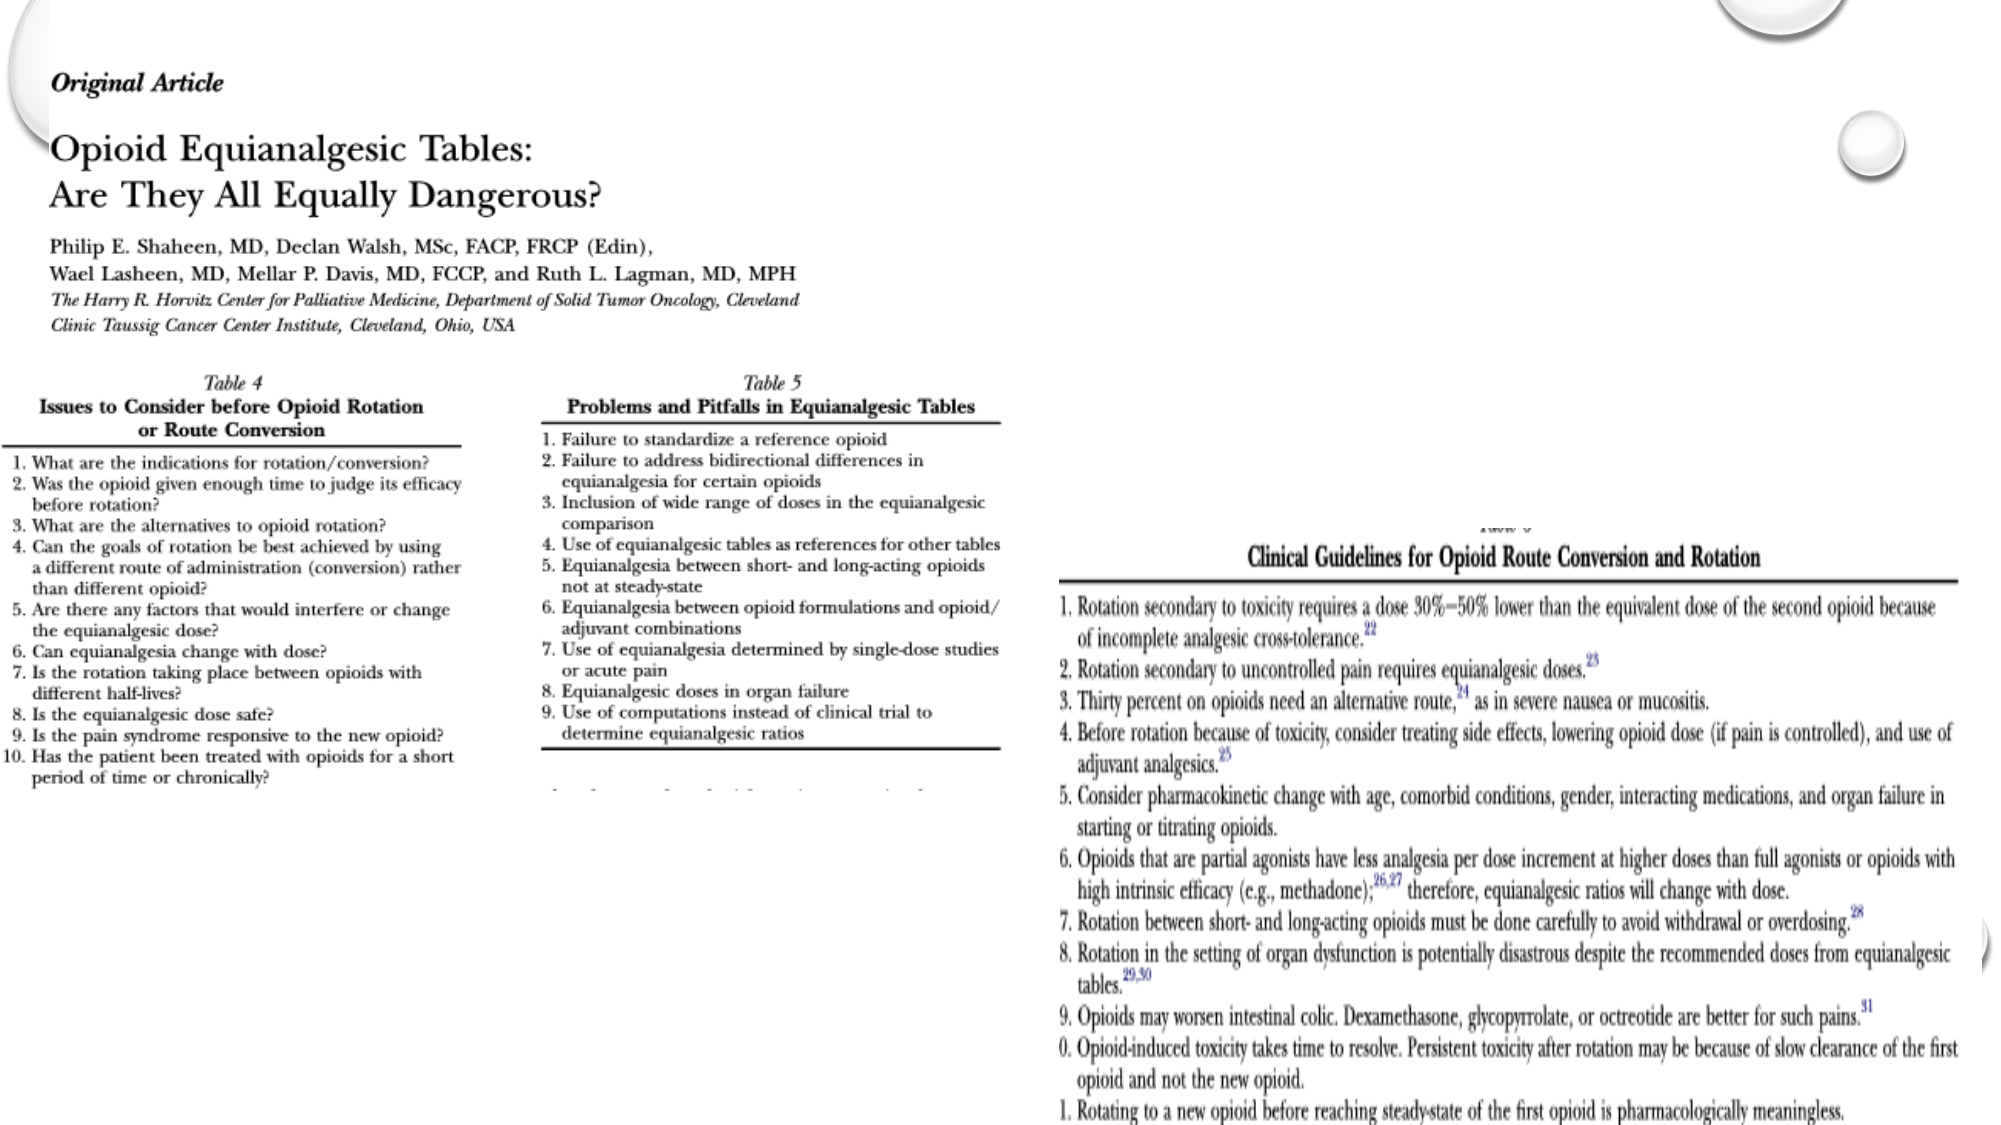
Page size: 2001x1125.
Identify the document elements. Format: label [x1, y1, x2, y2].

picture [0, 0, 2000, 1125]
text_box [149, 101, 1850, 364]
